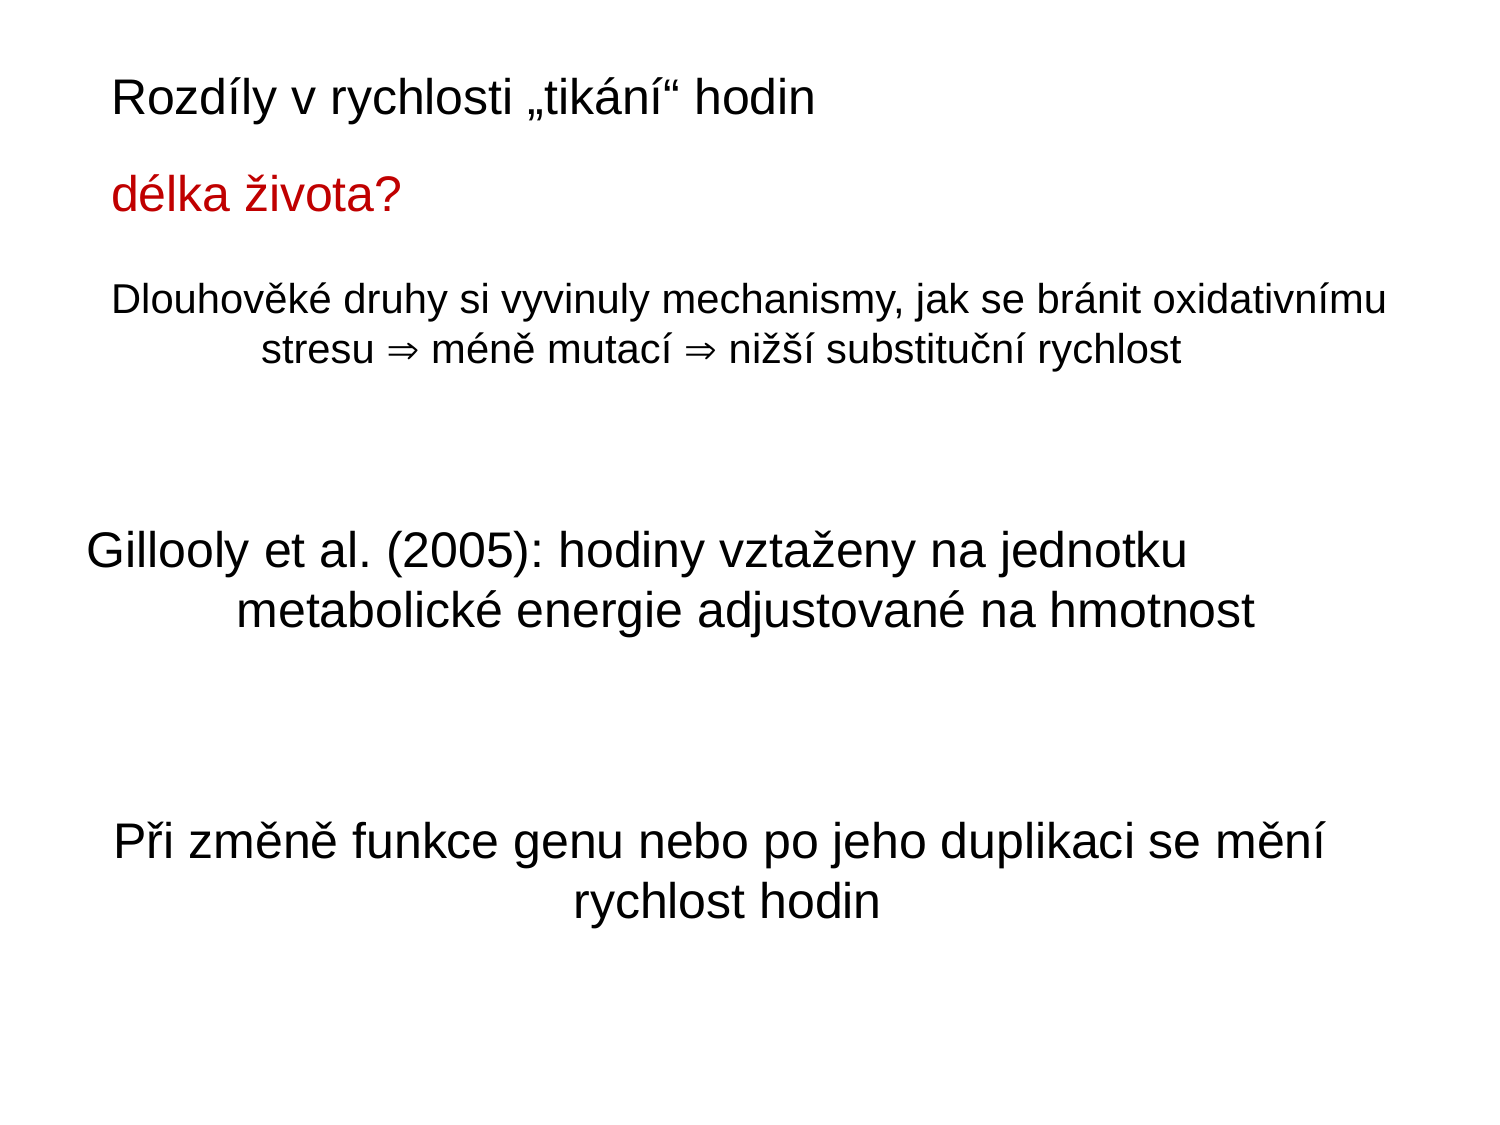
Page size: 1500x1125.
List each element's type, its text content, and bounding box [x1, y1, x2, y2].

text_box Při změně funkce genu nebo po jeho duplikaci se mění rychlost hodin [98, 801, 1357, 937]
text_box Gillooly et al. (2005): hodiny vztaženy na jednotku metabolické energie adjustované na hmotnost [71, 510, 1271, 645]
text_box Rozdíly v rychlosti „tikání“ hodin délka života? Dlouhověké druhy si vyvinuly mechanismy, jak se bránit oxidativnímu stresu  méně mutací  nižší substituční rychlost [96, 56, 1403, 380]
